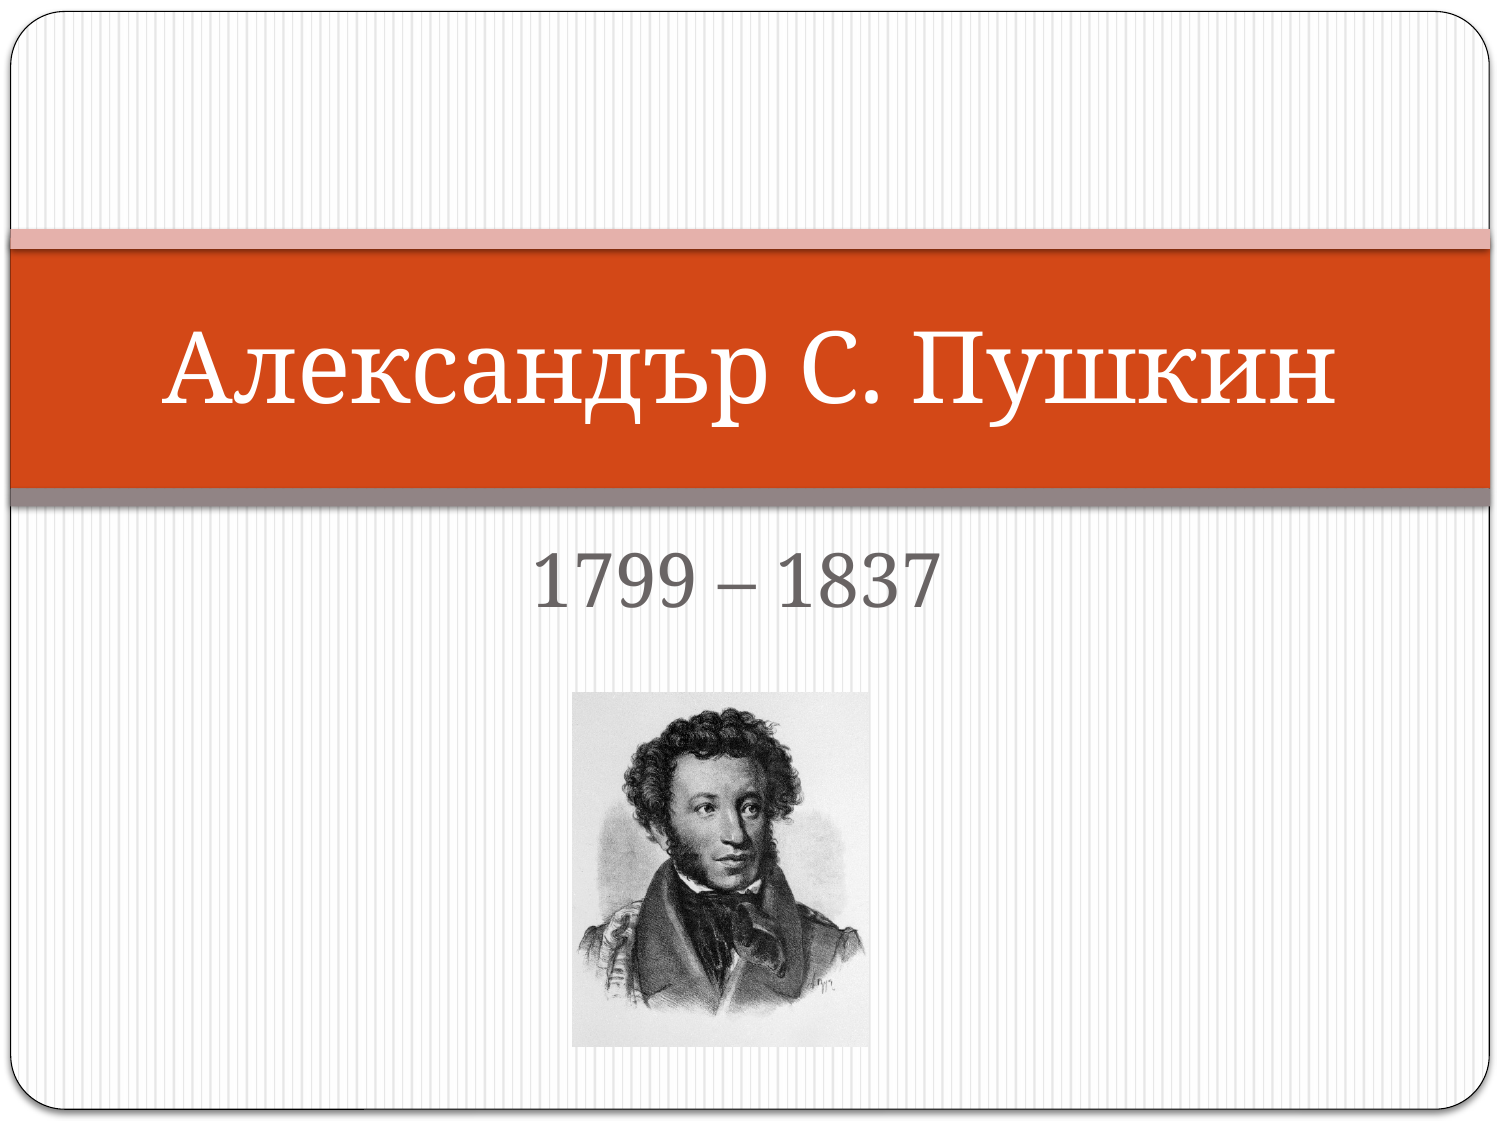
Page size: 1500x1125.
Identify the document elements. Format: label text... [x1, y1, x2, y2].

title Александър С. Пушкин [75, 247, 1425, 489]
picture [572, 692, 869, 1048]
subtitle 1799 – 1837 [212, 525, 1263, 788]
